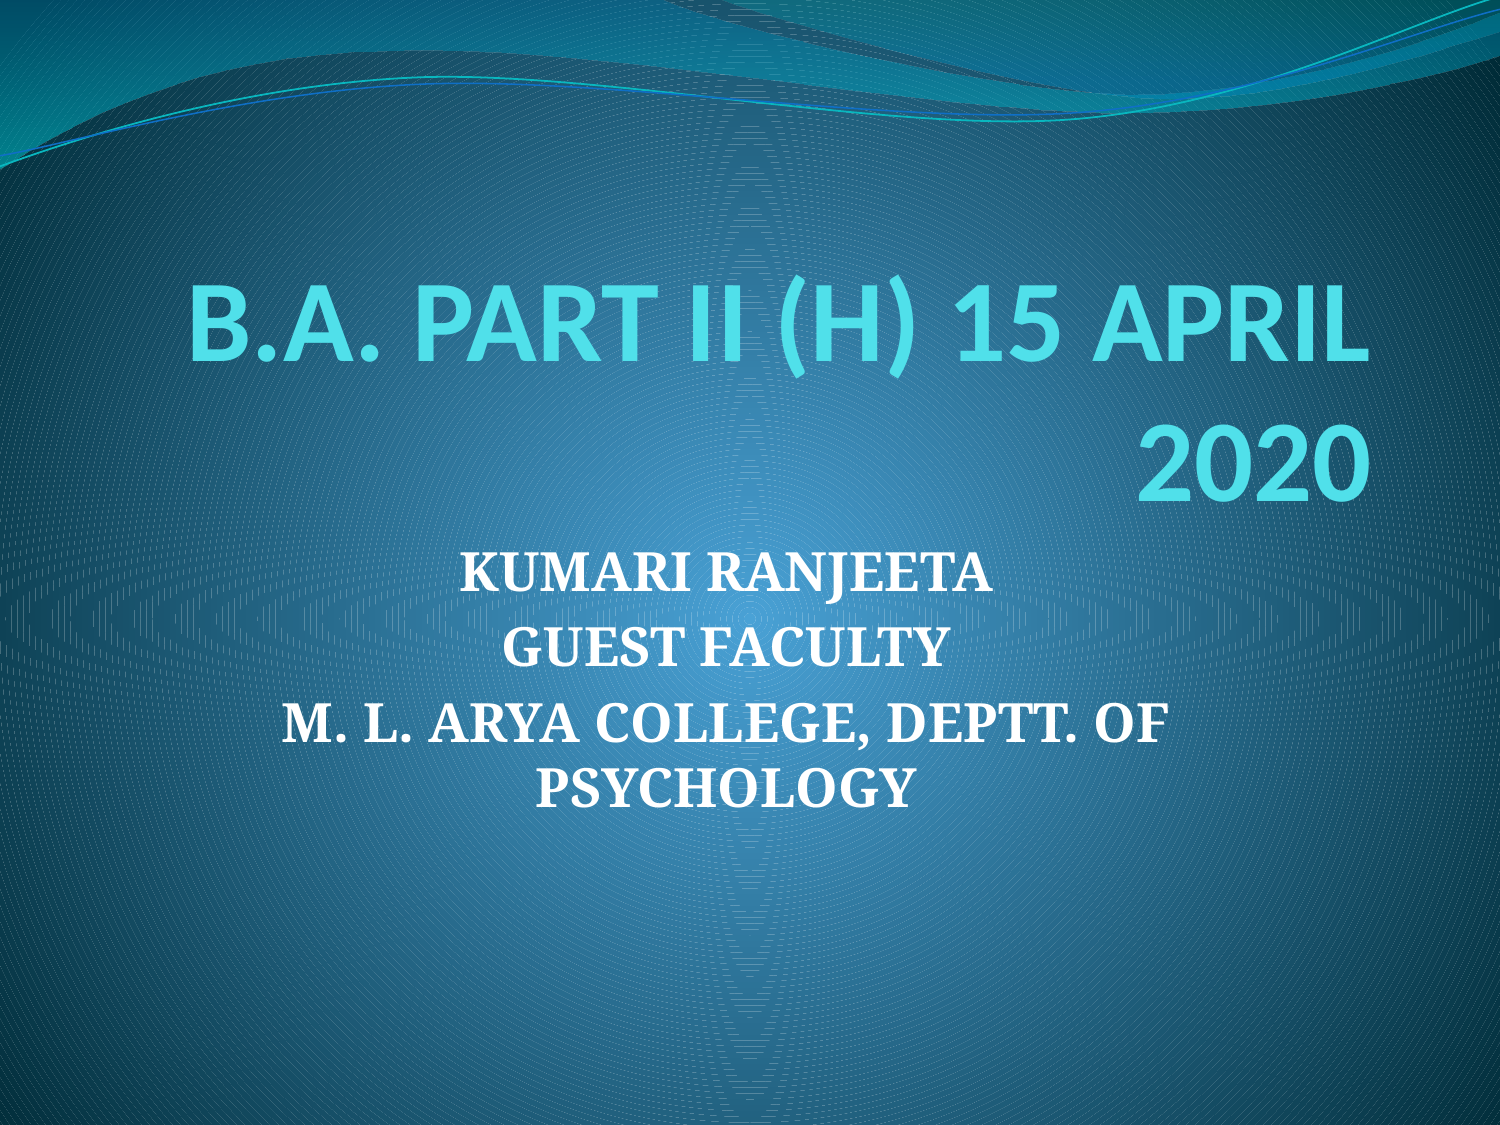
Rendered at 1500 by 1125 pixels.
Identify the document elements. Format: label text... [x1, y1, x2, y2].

subtitle KUMARI RANJEETA GUEST FACULTY M. L. ARYA COLLEGE, DEPTT. OF PSYCHOLOGY [87, 529, 1376, 818]
title B.A. PART II (H) 15 APRIL 2020 [87, 224, 1376, 525]
